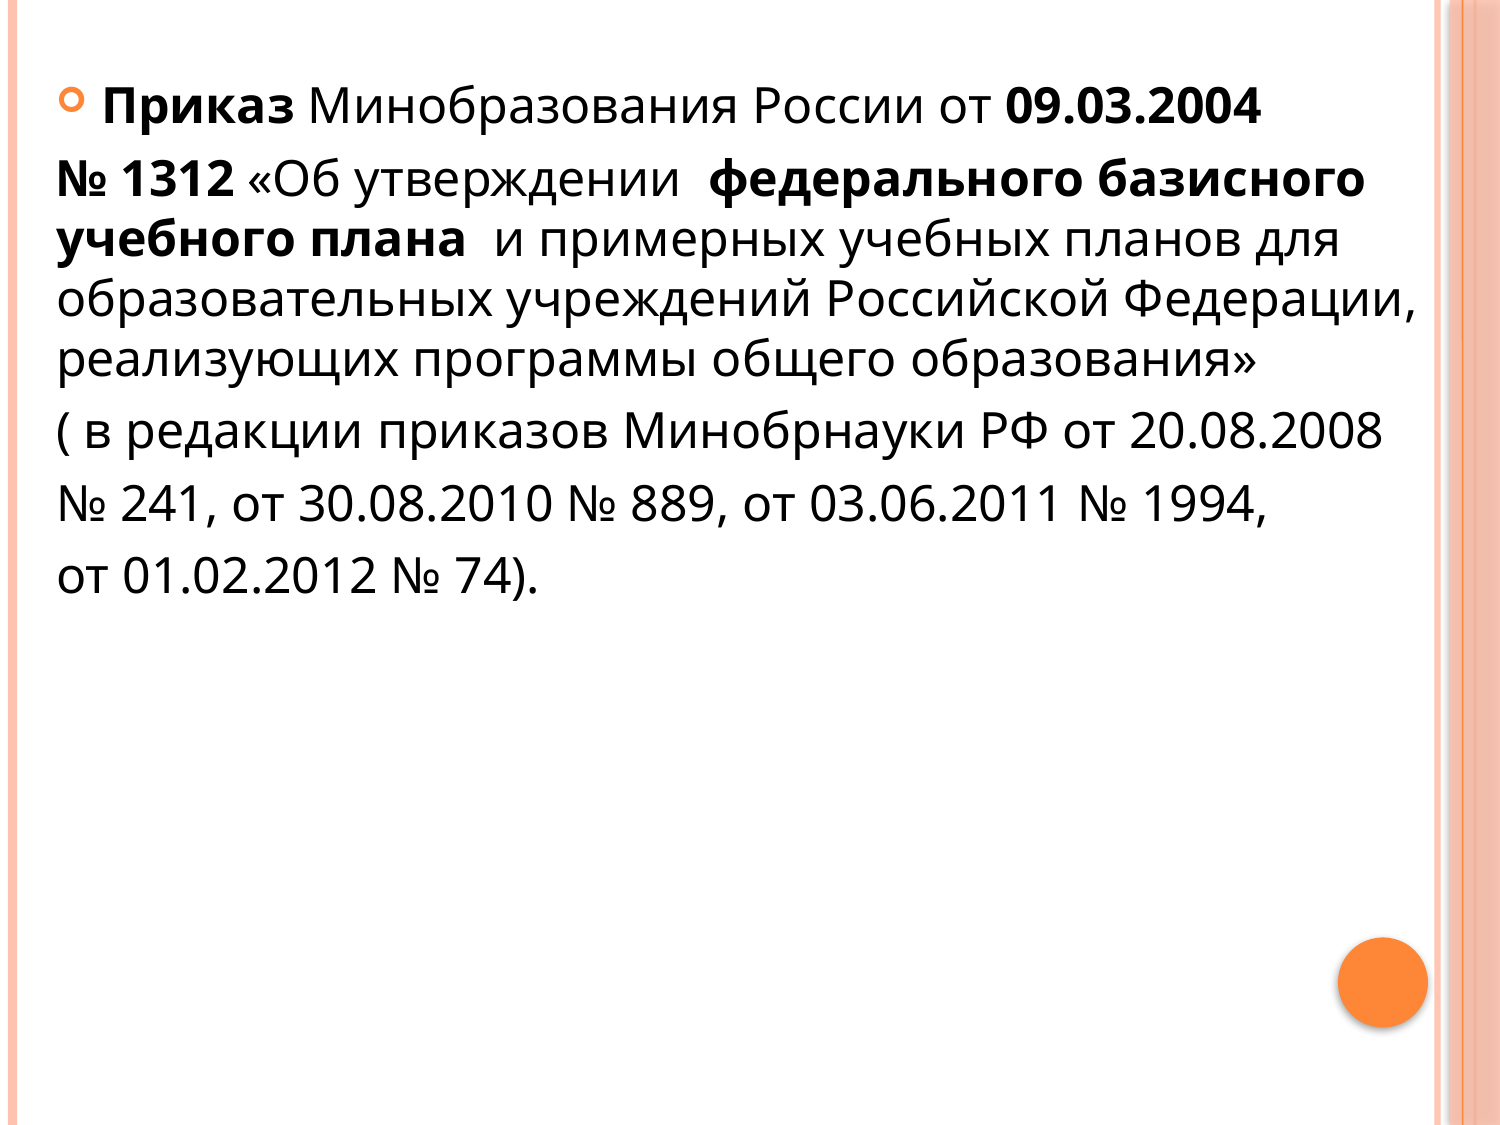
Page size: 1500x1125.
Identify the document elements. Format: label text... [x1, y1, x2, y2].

list Приказ Минобразования России от 09.03.2004 № 1312 «Об утверждении федерального базисного учебного плана и примерных учебных планов для образовательных учреждений Российской Федерации, реализующих программы общего образования» ( в редакции приказов Минобрнауки РФ от 20.08.2008 № 241, от 30.08.2010 № 889, от 03.06.2011 № 1994, от 01.02.2012 № 74). [41, 66, 1447, 1062]
